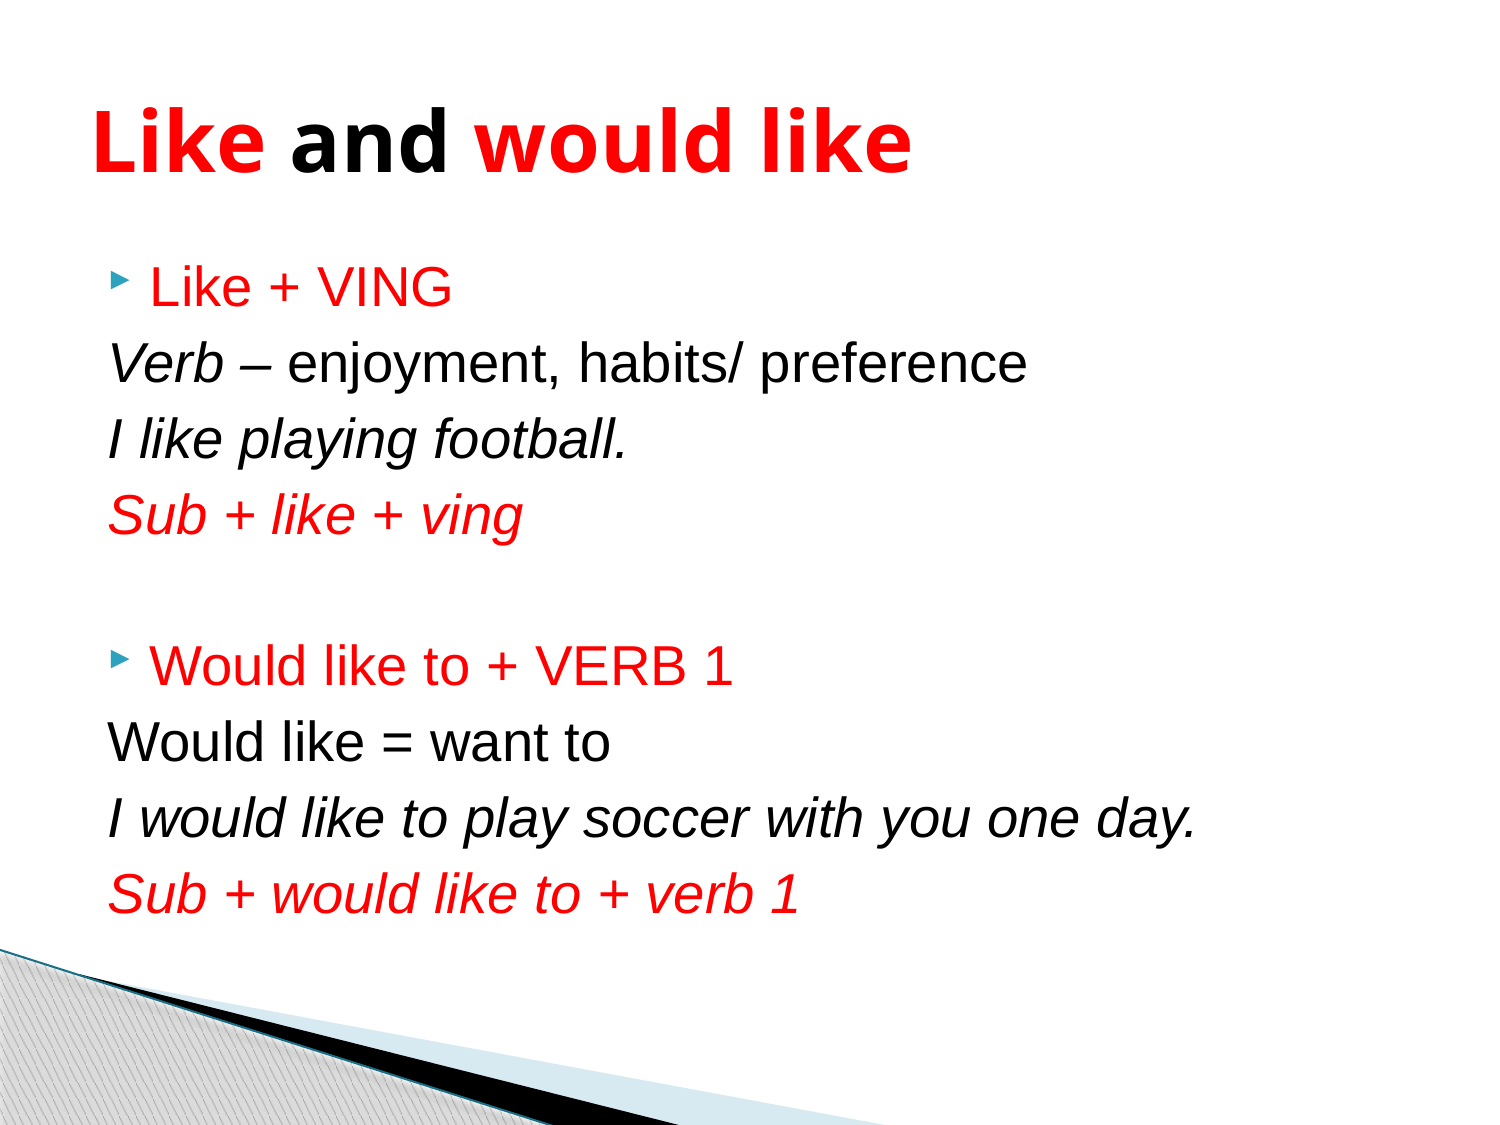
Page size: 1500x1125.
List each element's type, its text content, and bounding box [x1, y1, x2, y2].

list Like + VING Verb – enjoyment, habits/ preference I like playing football. Sub + like + ving Would like to + VERB 1 Would like = want to I would like to play soccer with you one day. Sub + would like to + verb 1 [75, 243, 1425, 986]
title Like and would like [75, 45, 1425, 233]
